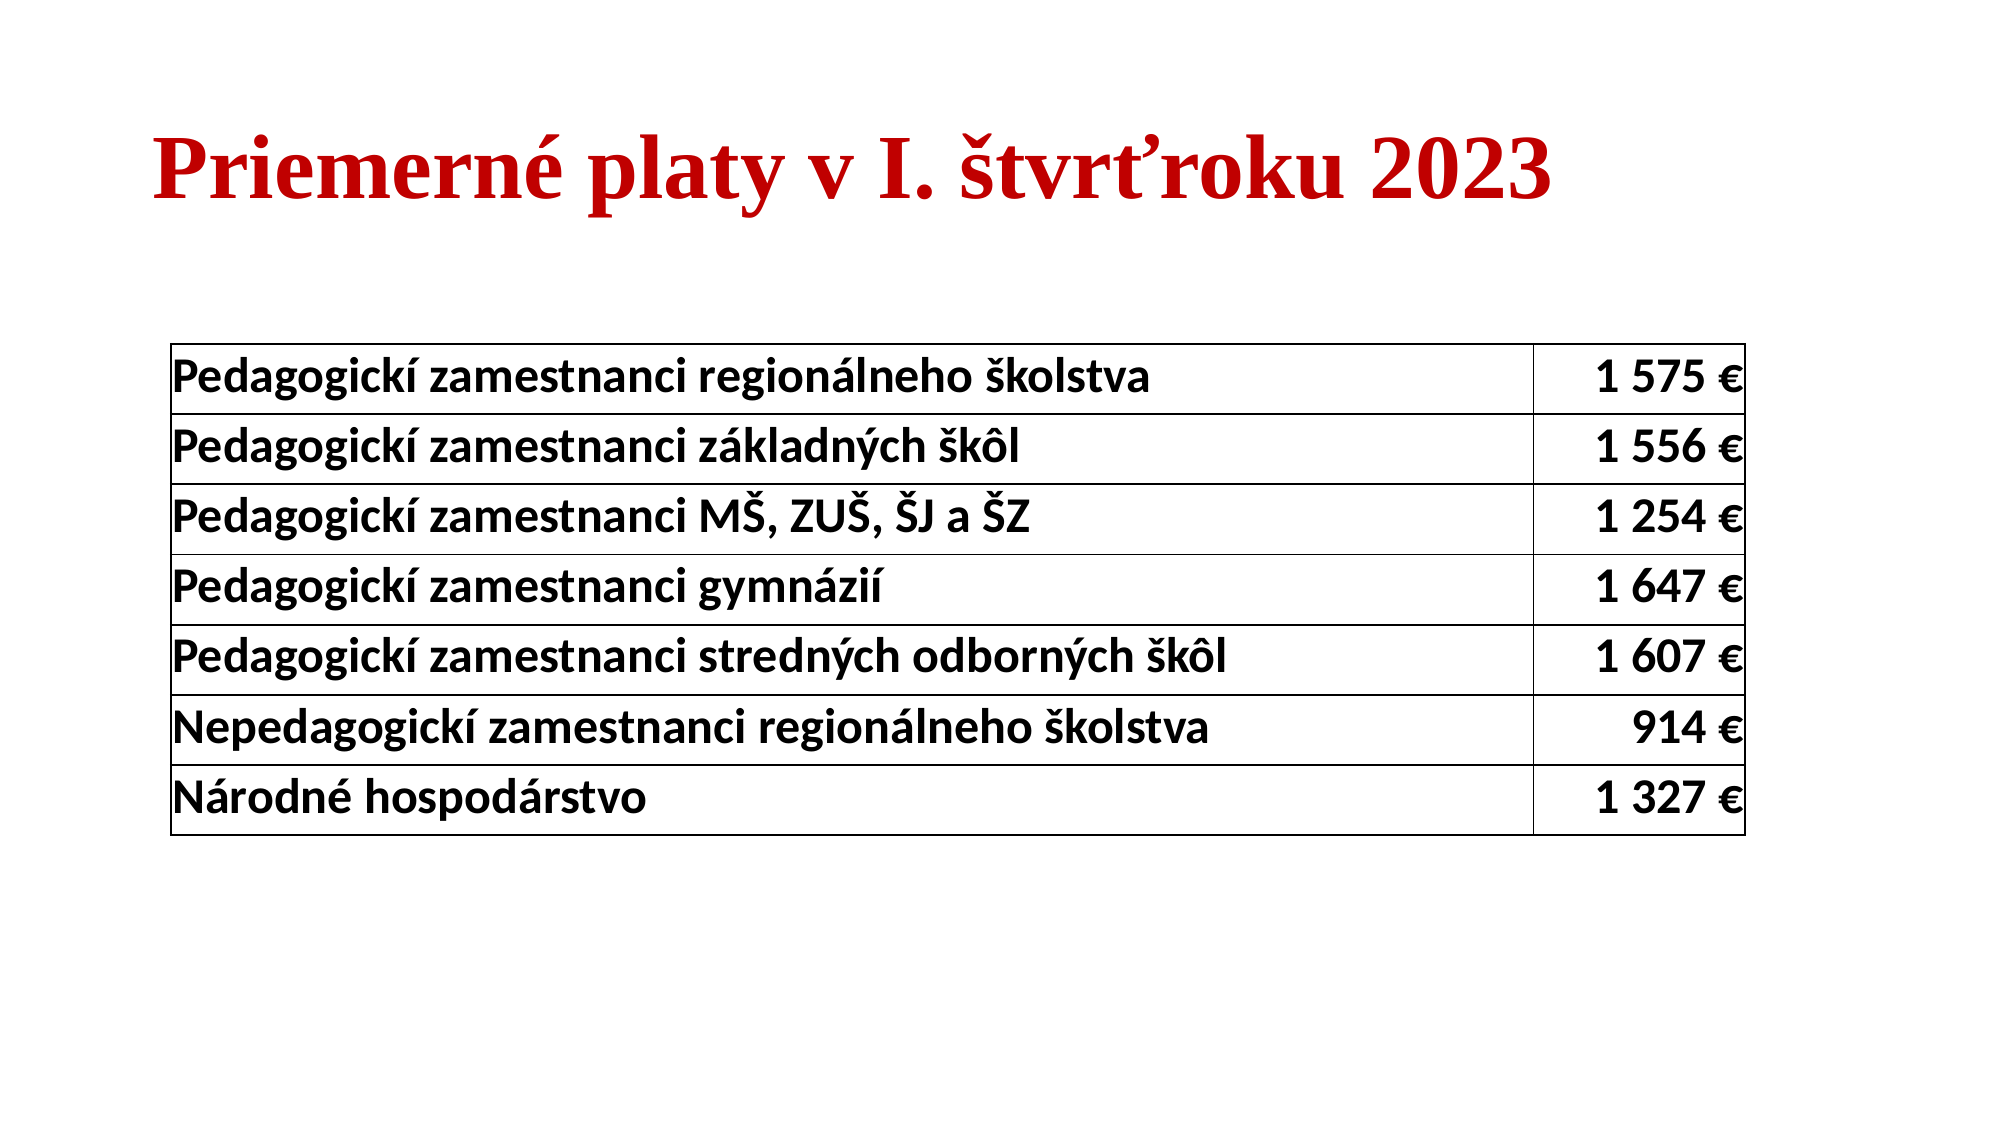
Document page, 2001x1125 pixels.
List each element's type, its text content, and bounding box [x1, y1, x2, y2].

table_cell 1 647 € [1534, 555, 1744, 624]
table_cell Národné hospodárstvo [172, 766, 1533, 834]
table_cell 1 607 € [1534, 626, 1744, 694]
table_cell 914 € [1534, 696, 1744, 764]
table_cell Pedagogickí zamestnanci základných škôl [172, 415, 1533, 483]
table_cell 1 556 € [1534, 415, 1744, 483]
table_cell 1 254 € [1534, 485, 1744, 554]
table_header 1 575 € [1534, 345, 1744, 413]
table_cell Pedagogickí zamestnanci MŠ, ZUŠ, ŠJ a ŠZ [172, 485, 1533, 554]
table_cell Pedagogickí zamestnanci gymnázií [172, 555, 1533, 624]
table_cell Pedagogickí zamestnanci stredných odborných škôl [172, 626, 1533, 694]
table_cell 1 327 € [1534, 766, 1744, 834]
table_header Pedagogickí zamestnanci regionálneho školstva [172, 345, 1533, 413]
table_cell Nepedagogickí zamestnanci regionálneho školstva [172, 696, 1533, 764]
title Priemerné platy v I. štvrťroku 2023 [137, 59, 1863, 278]
